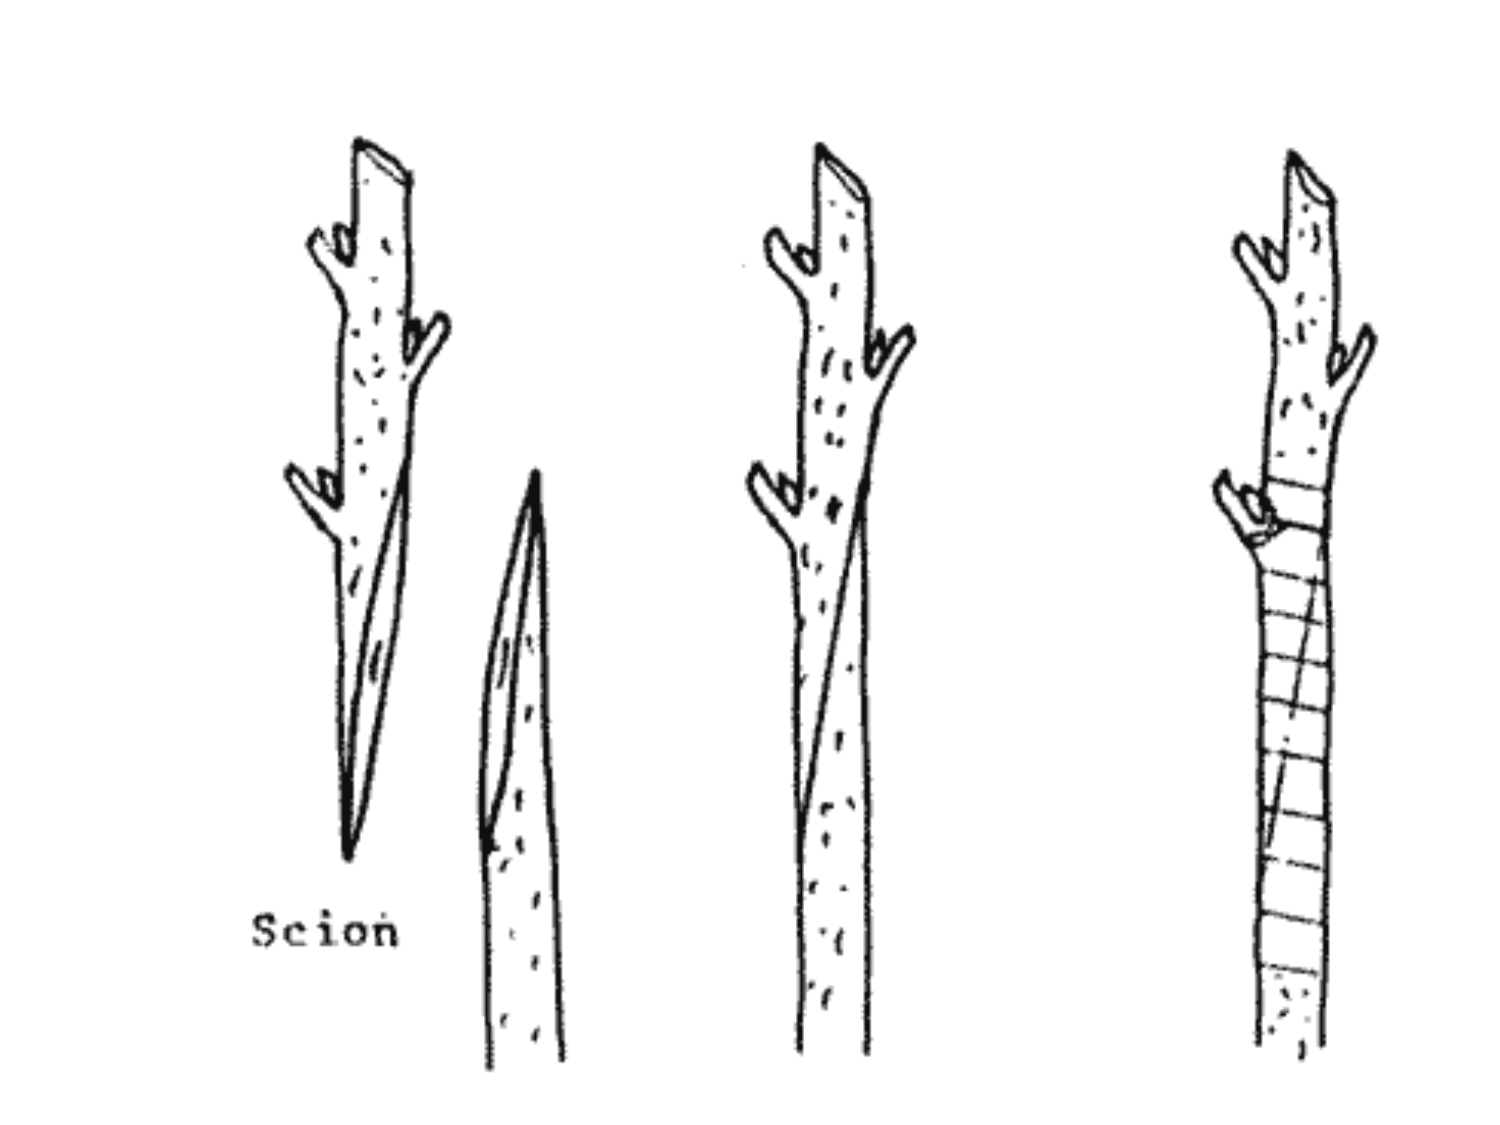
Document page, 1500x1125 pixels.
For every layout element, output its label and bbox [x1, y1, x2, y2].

picture [162, 128, 1385, 1125]
